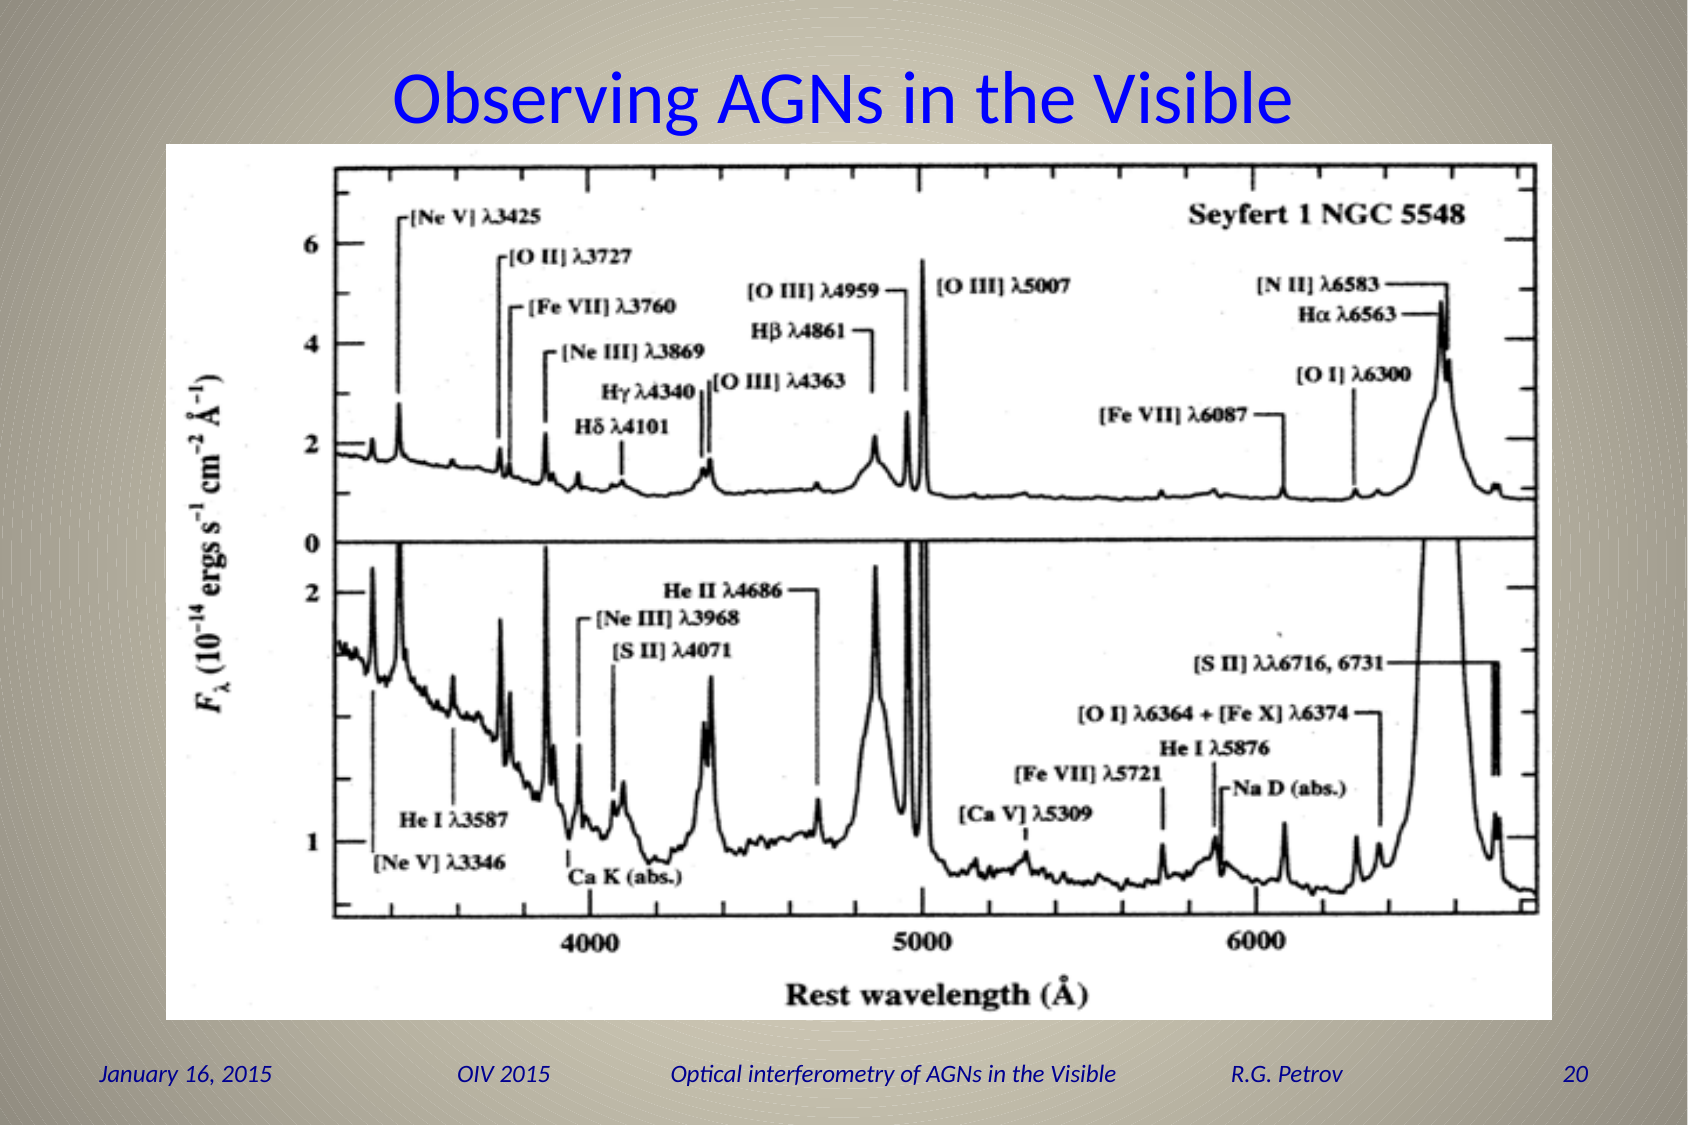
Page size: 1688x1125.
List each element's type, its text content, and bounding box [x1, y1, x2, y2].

title Observing AGNs in the Visible [84, 0, 1604, 188]
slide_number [84, 1042, 352, 1103]
picture [165, 143, 1552, 1020]
footer OIV 2015 Optical interferometry of AGNs in the Visible R.G. Petrov [352, 1042, 1406, 1103]
slide_number 19 [1406, 1042, 1604, 1103]
